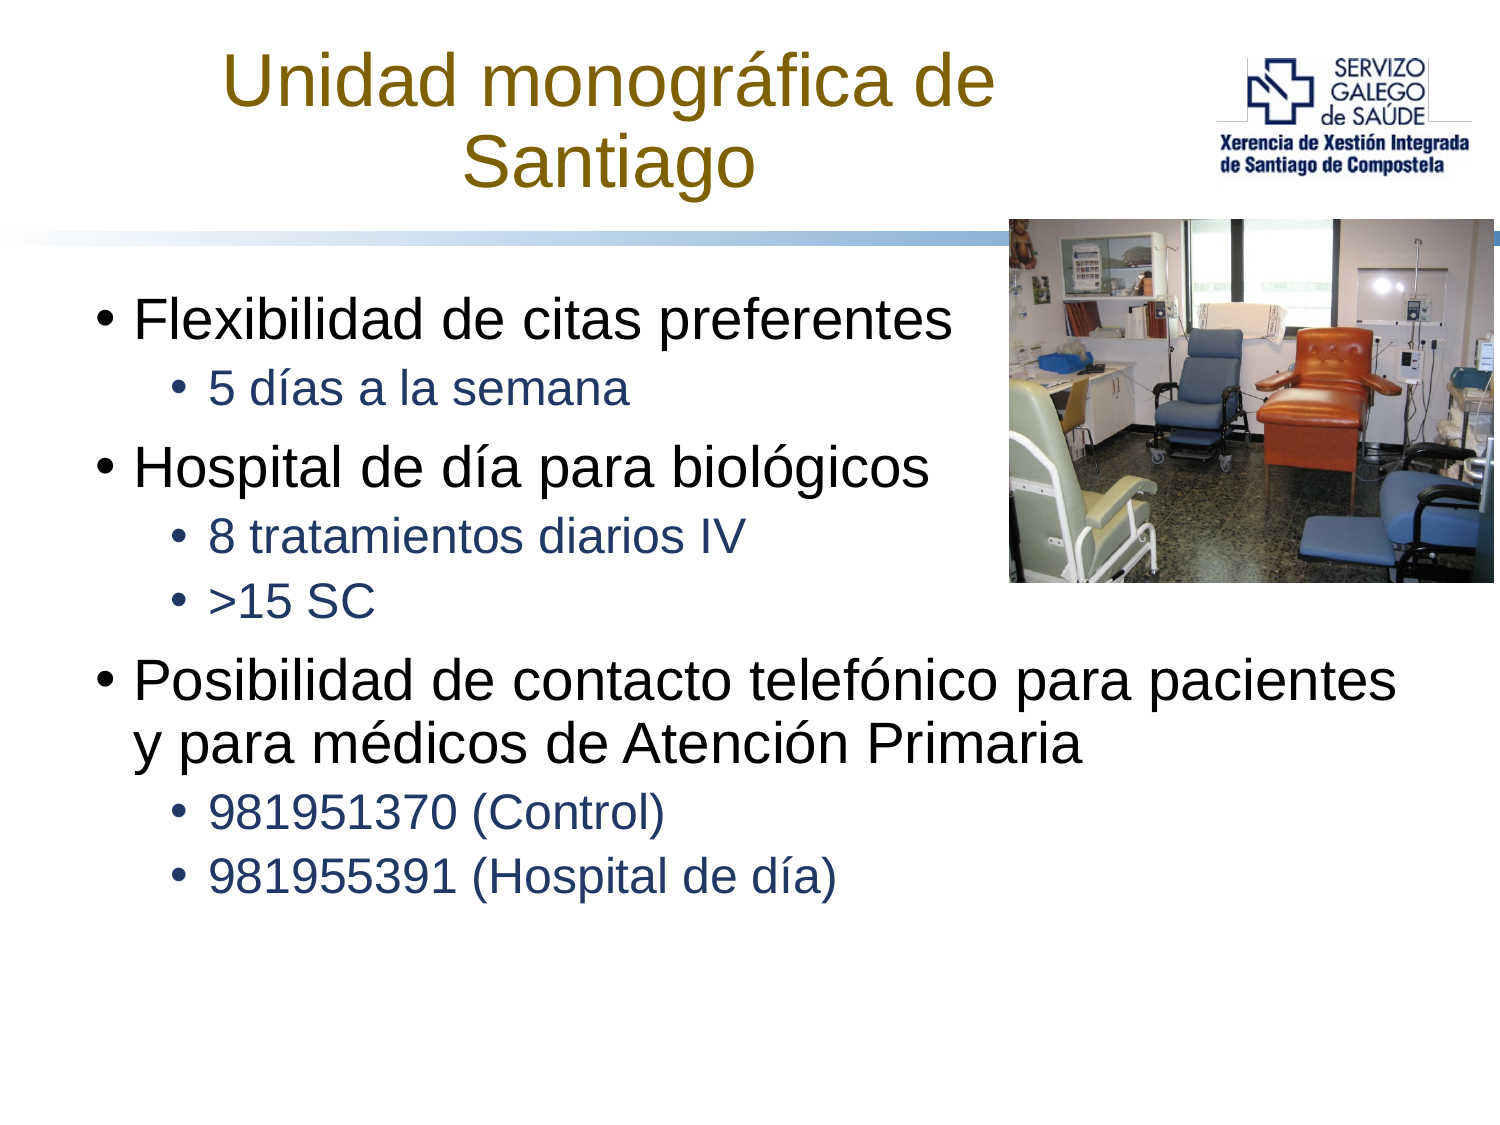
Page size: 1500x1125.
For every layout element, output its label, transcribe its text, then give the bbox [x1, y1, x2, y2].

picture [1009, 219, 1494, 584]
picture [1217, 58, 1472, 188]
title Unidad monográfica de Santiago [52, 14, 1168, 232]
list Flexibilidad de citas preferentes 5 días a la semana Hospital de día para biológicos 8 tratamientos diarios IV >15 SC Posibilidad de contacto telefónico para pacientes y para médicos de Atención Primaria 981951370 (Control) 981955391 (Hospital de día) [80, 281, 1431, 1025]
